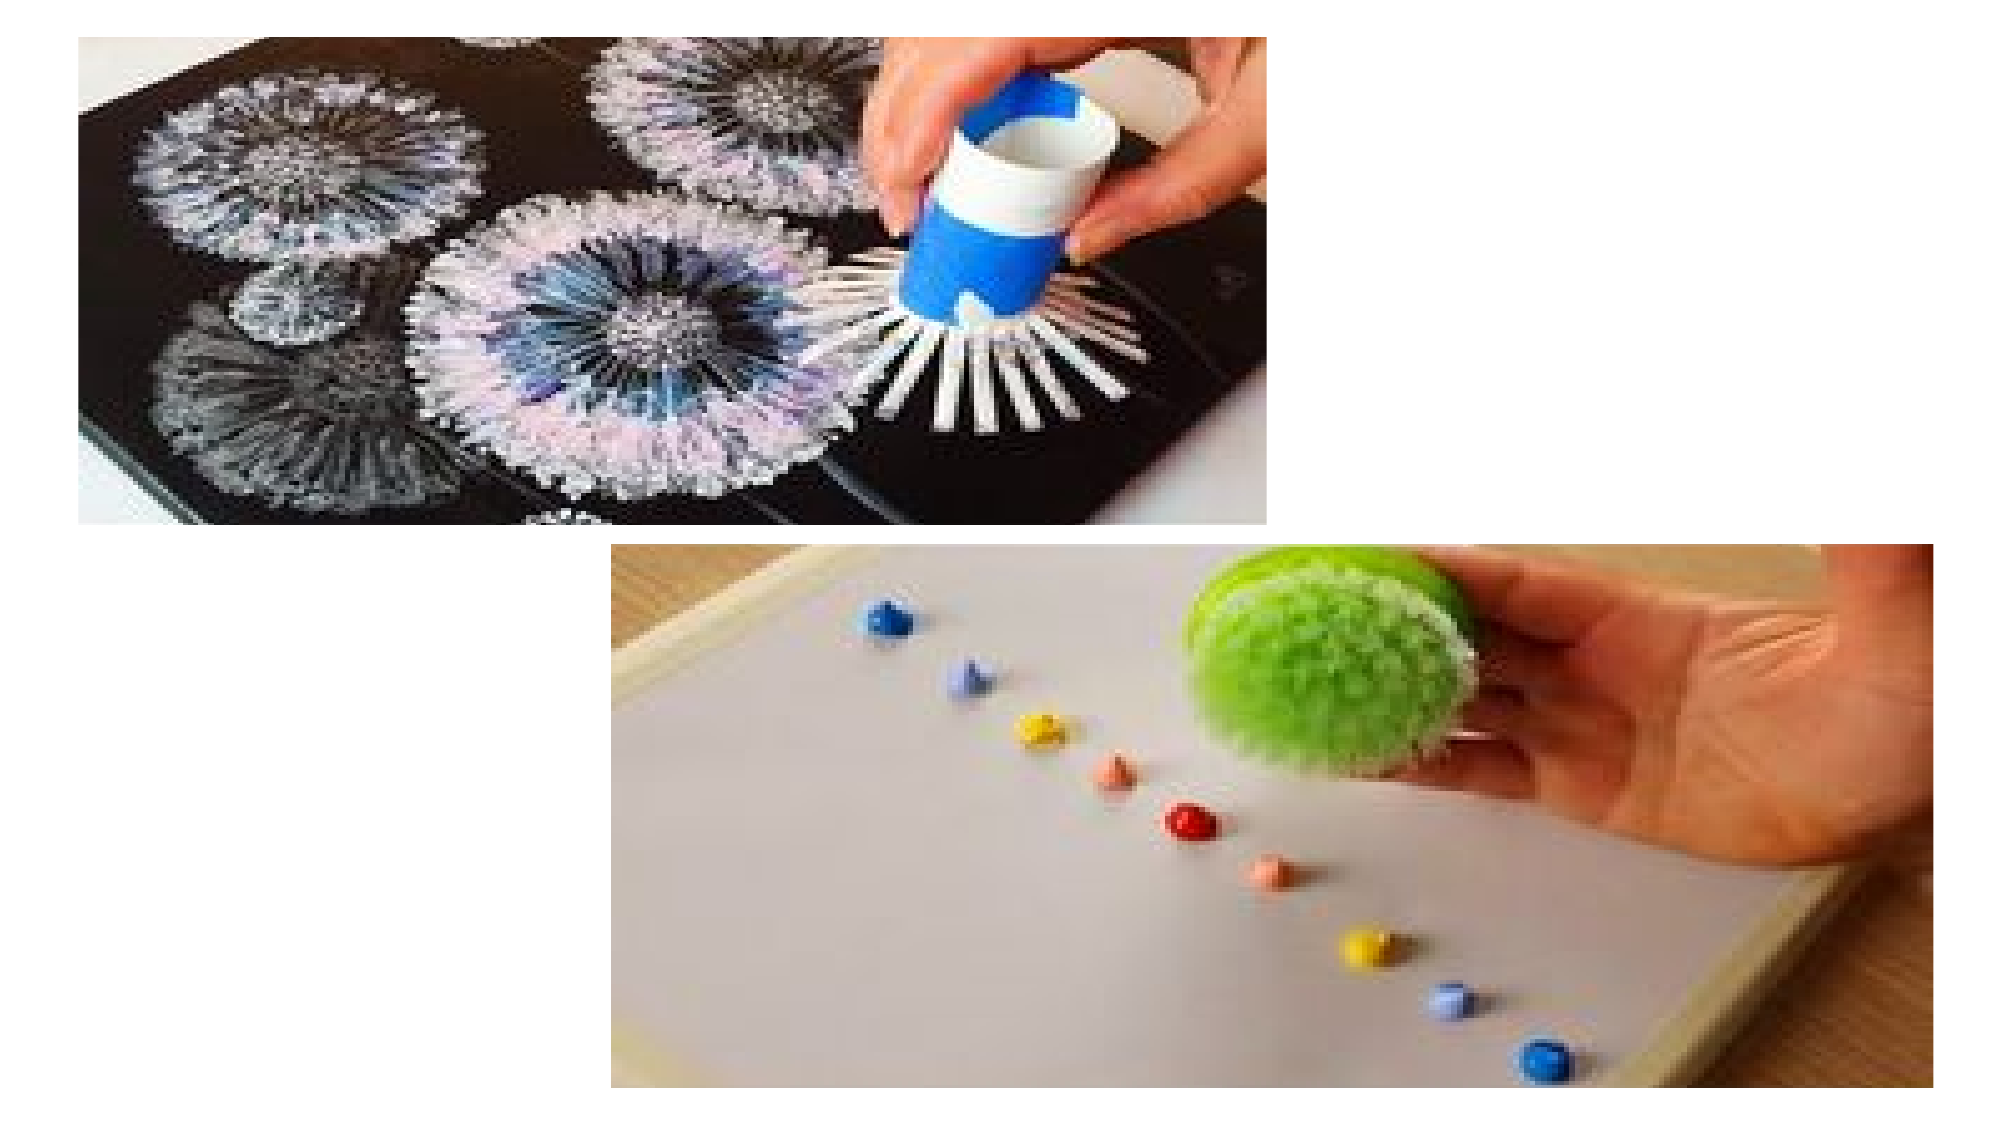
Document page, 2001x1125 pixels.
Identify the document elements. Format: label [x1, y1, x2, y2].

picture [611, 543, 1934, 1088]
picture [78, 37, 1267, 525]
